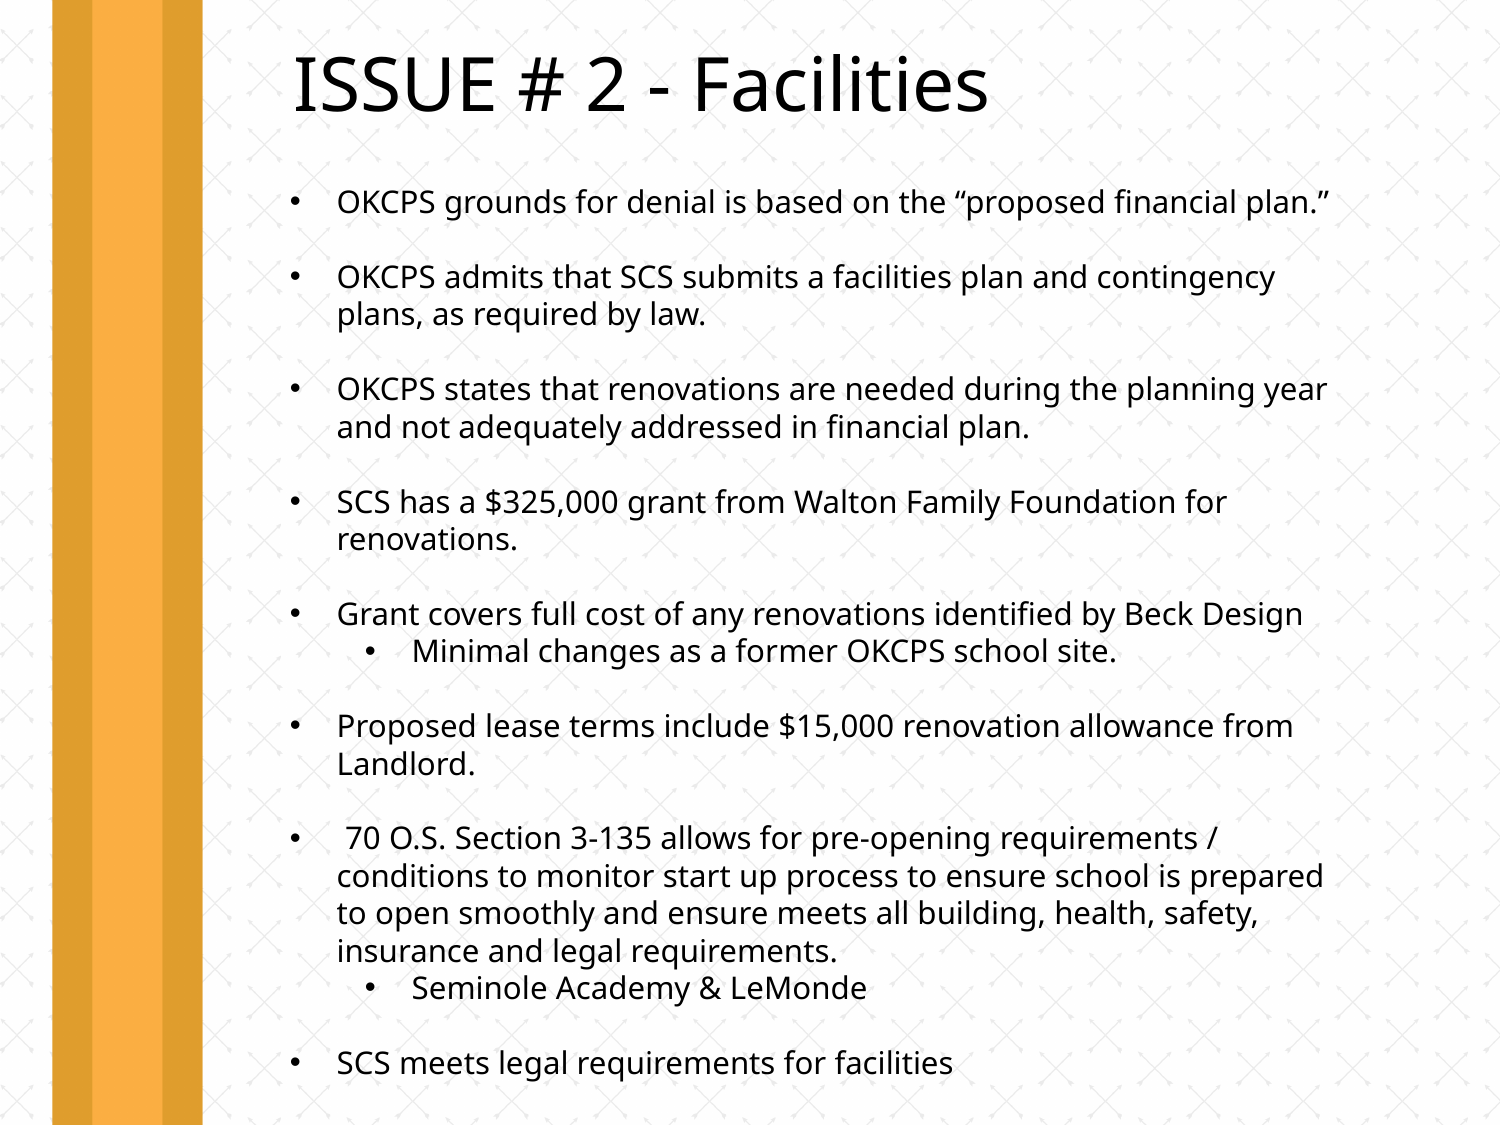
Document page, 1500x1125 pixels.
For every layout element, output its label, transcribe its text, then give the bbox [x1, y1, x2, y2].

text_box OKCPS grounds for denial is based on the “proposed financial plan.” OKCPS admits that SCS submits a facilities plan and contingency plans, as required by law. OKCPS states that renovations are needed during the planning year and not adequately addressed in financial plan. SCS has a $325,000 grant from Walton Family Foundation for renovations. Grant covers full cost of any renovations identified by Beck Design Minimal changes as a former OKCPS school site. Proposed lease terms include $15,000 renovation allowance from Landlord. 70 O.S. Section 3-135 allows for pre-opening requirements / conditions to monitor start up process to ensure school is prepared to open smoothly and ensure meets all building, health, safety, insurance and legal requirements. Seminole Academy & LeMonde SCS meets legal requirements for facilities [275, 174, 1350, 1125]
picture [0, 0, 1500, 1125]
text_box ISSUE # 2 - Facilities [279, 29, 1354, 134]
